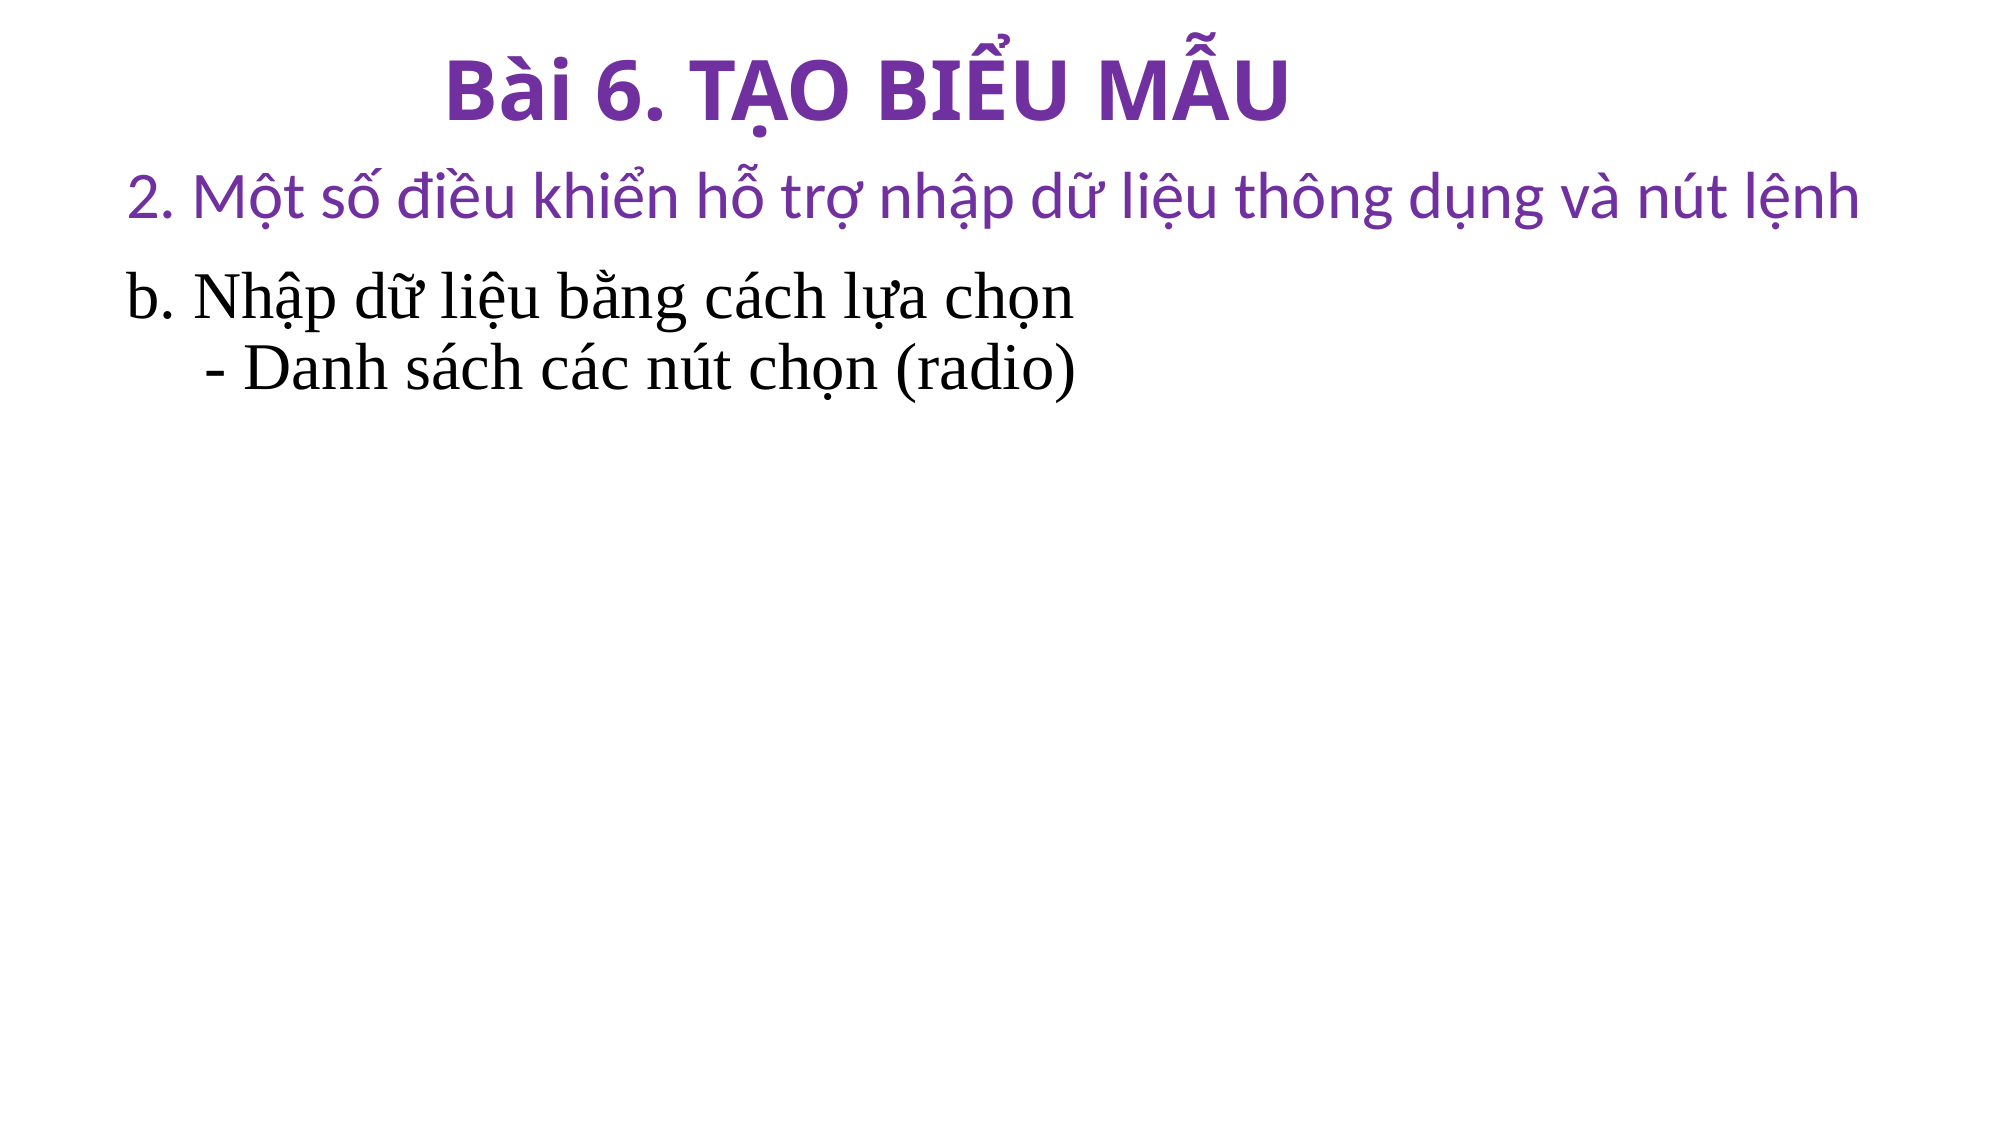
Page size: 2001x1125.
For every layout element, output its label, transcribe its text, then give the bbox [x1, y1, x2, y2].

text_box Bài 6. TẠO BIỂU MẪU [427, 41, 1928, 144]
text_box b. Nhập dữ liệu bằng cách lựa chọn [111, 220, 1975, 339]
text_box 2. Một số điều khiển hỗ trợ nhập dữ liệu thông dụng và nút lệnh [111, 144, 1928, 220]
text_box - Danh sách các nút chọn (radio) [190, 291, 1094, 411]
